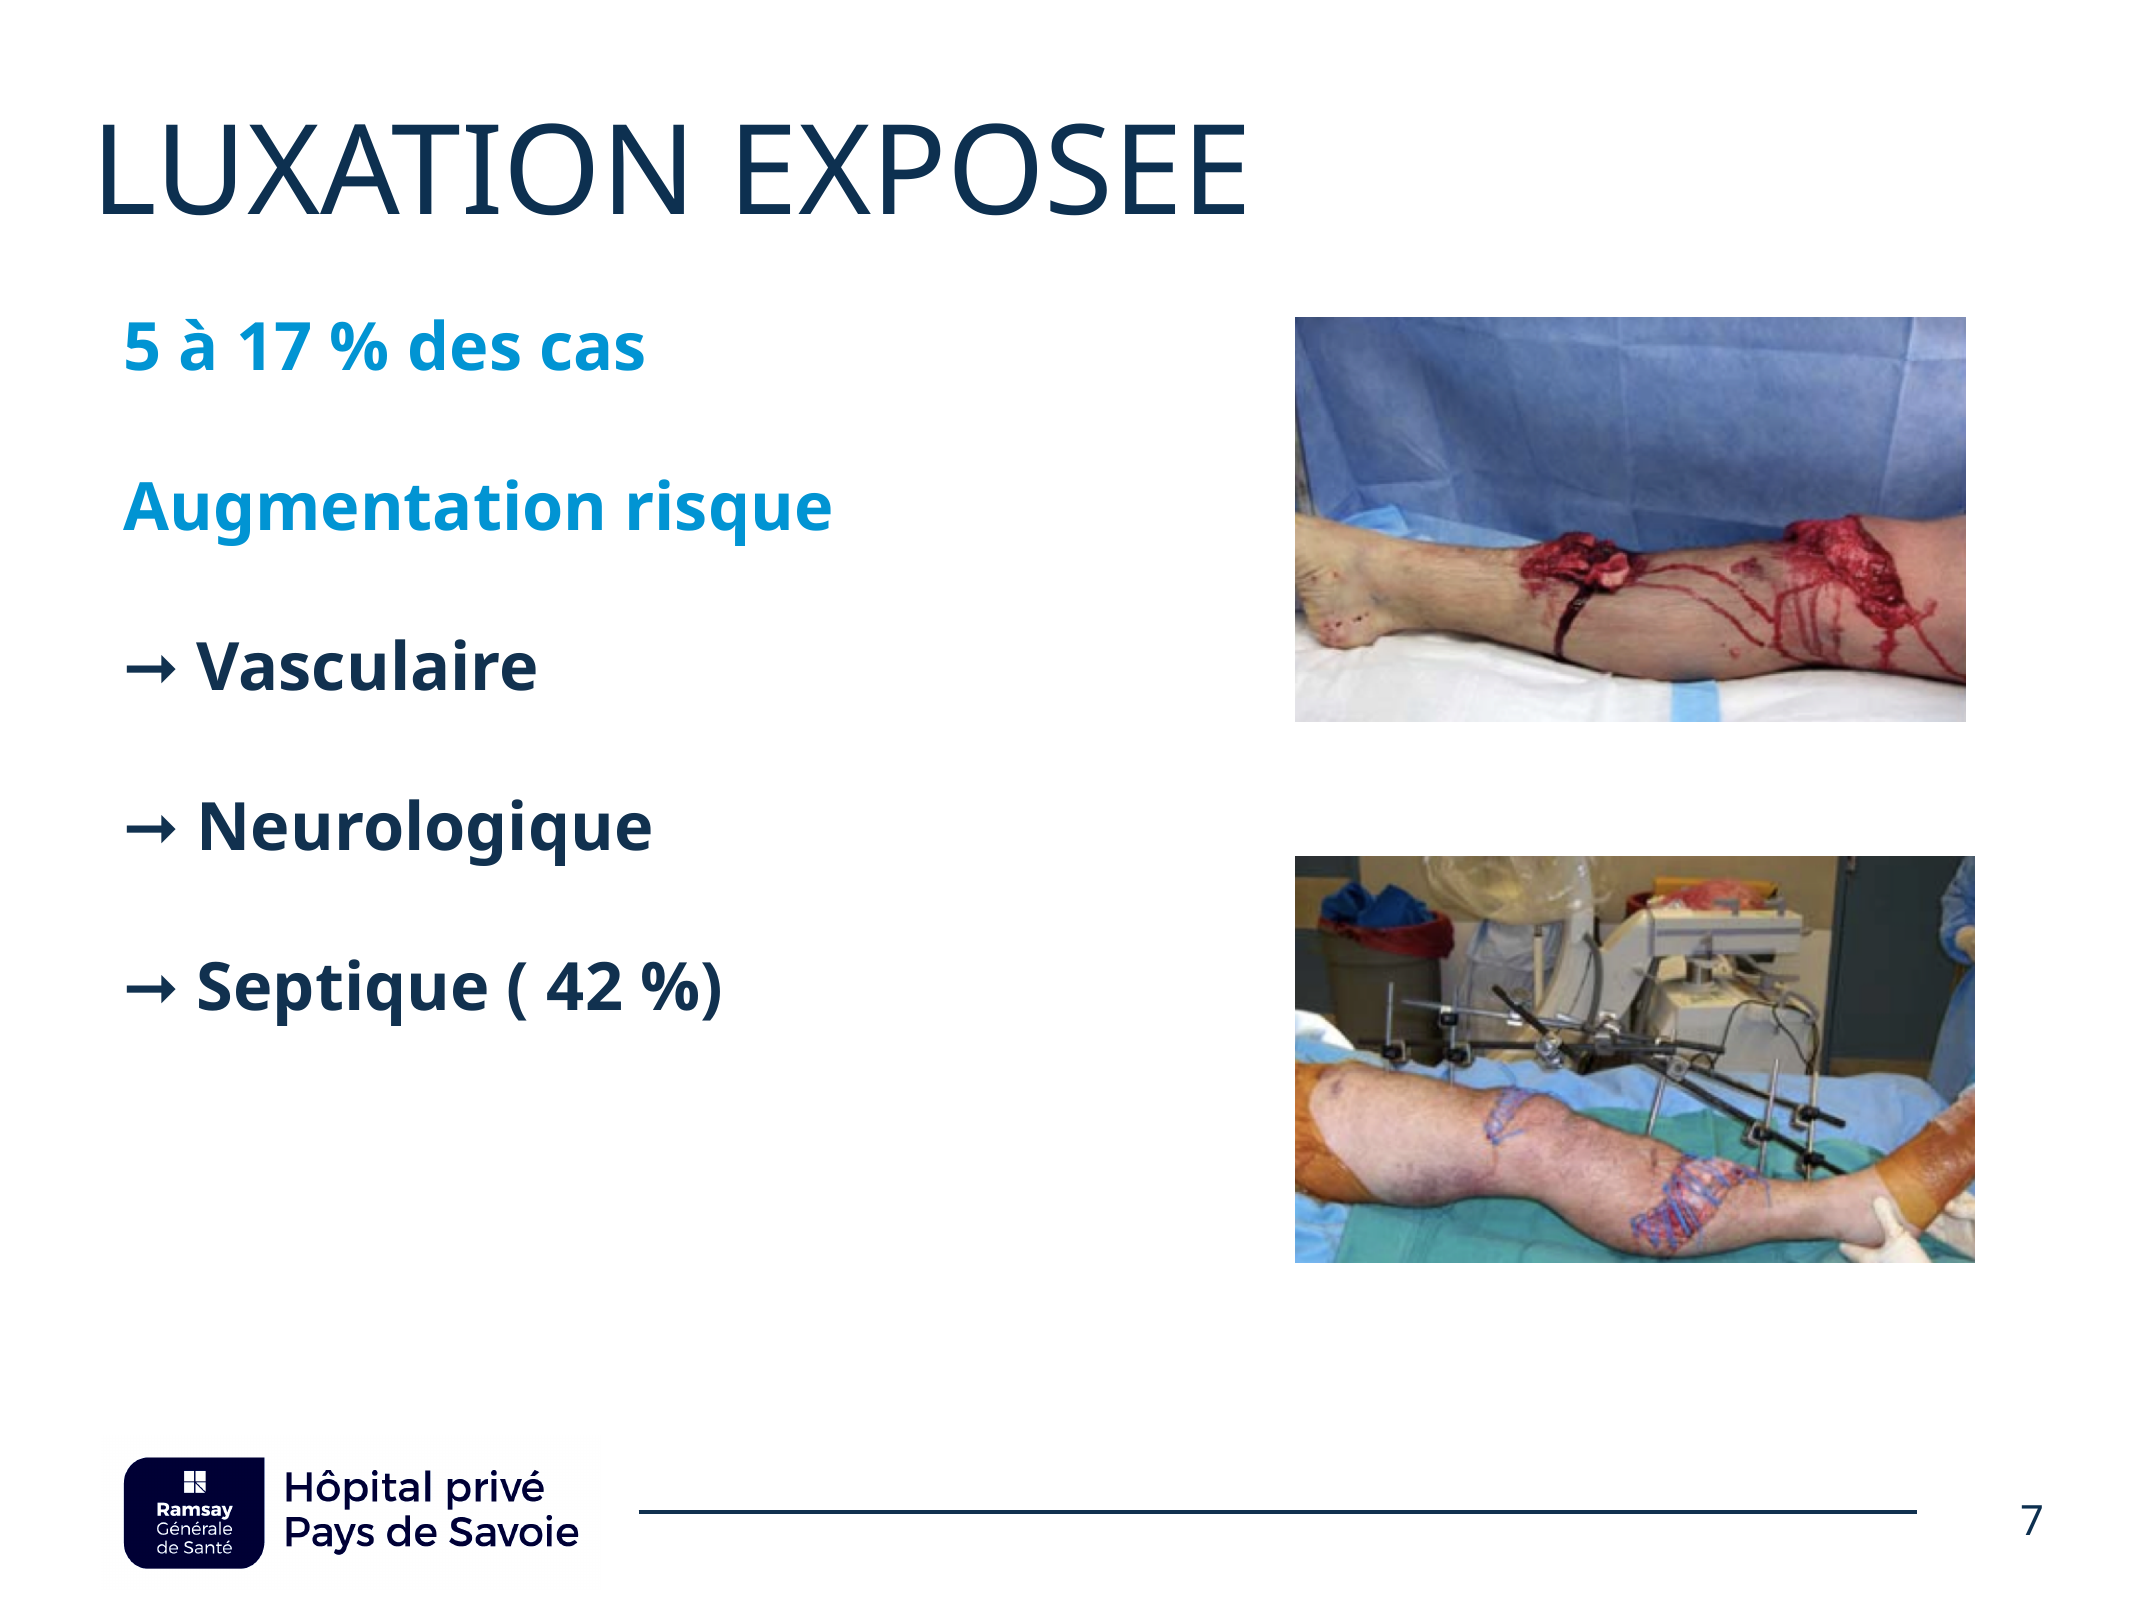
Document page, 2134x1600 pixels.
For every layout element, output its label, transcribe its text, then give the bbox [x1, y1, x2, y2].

slide_number 7 [1965, 1484, 2054, 1554]
title LUXATION EXPOSEE [82, 80, 2051, 255]
picture [1295, 317, 1967, 722]
list 5 à 17 % des cas Augmentation risque ➞ Vasculaire ➞ Neurologique ➞ Septique ( 42 %) [108, 296, 1001, 1332]
picture [101, 1435, 601, 1590]
picture [1295, 856, 1976, 1263]
